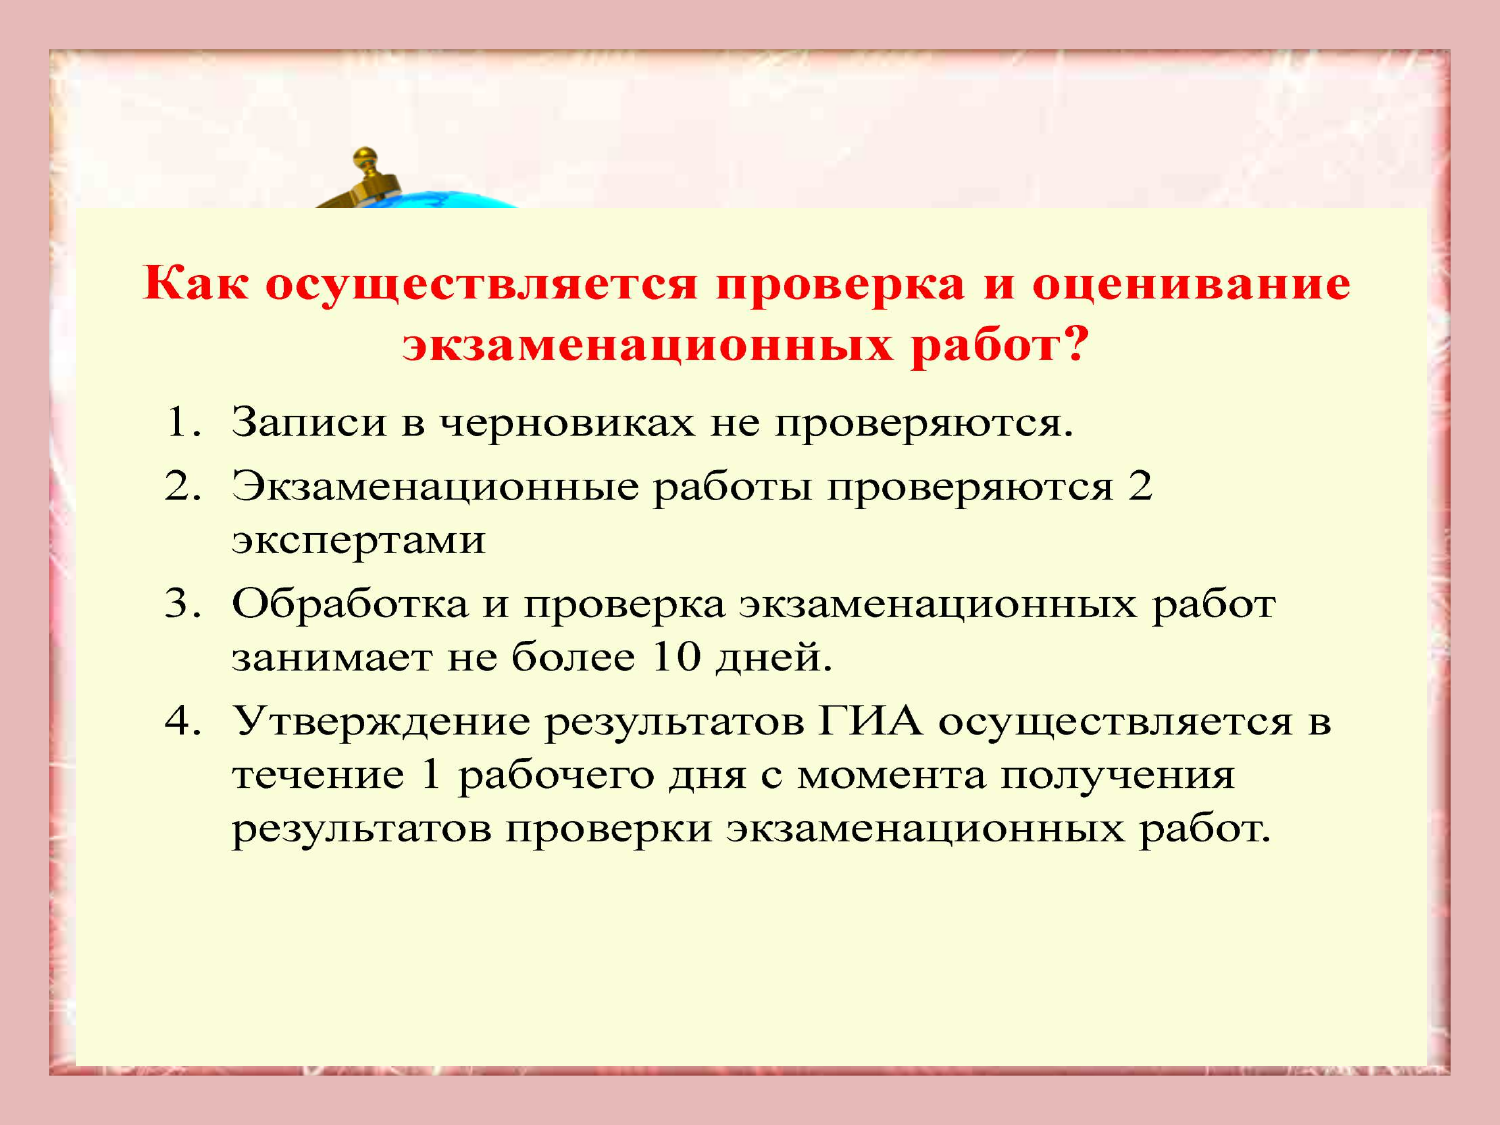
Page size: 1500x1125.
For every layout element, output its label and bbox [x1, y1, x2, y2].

picture [50, 50, 1450, 1075]
